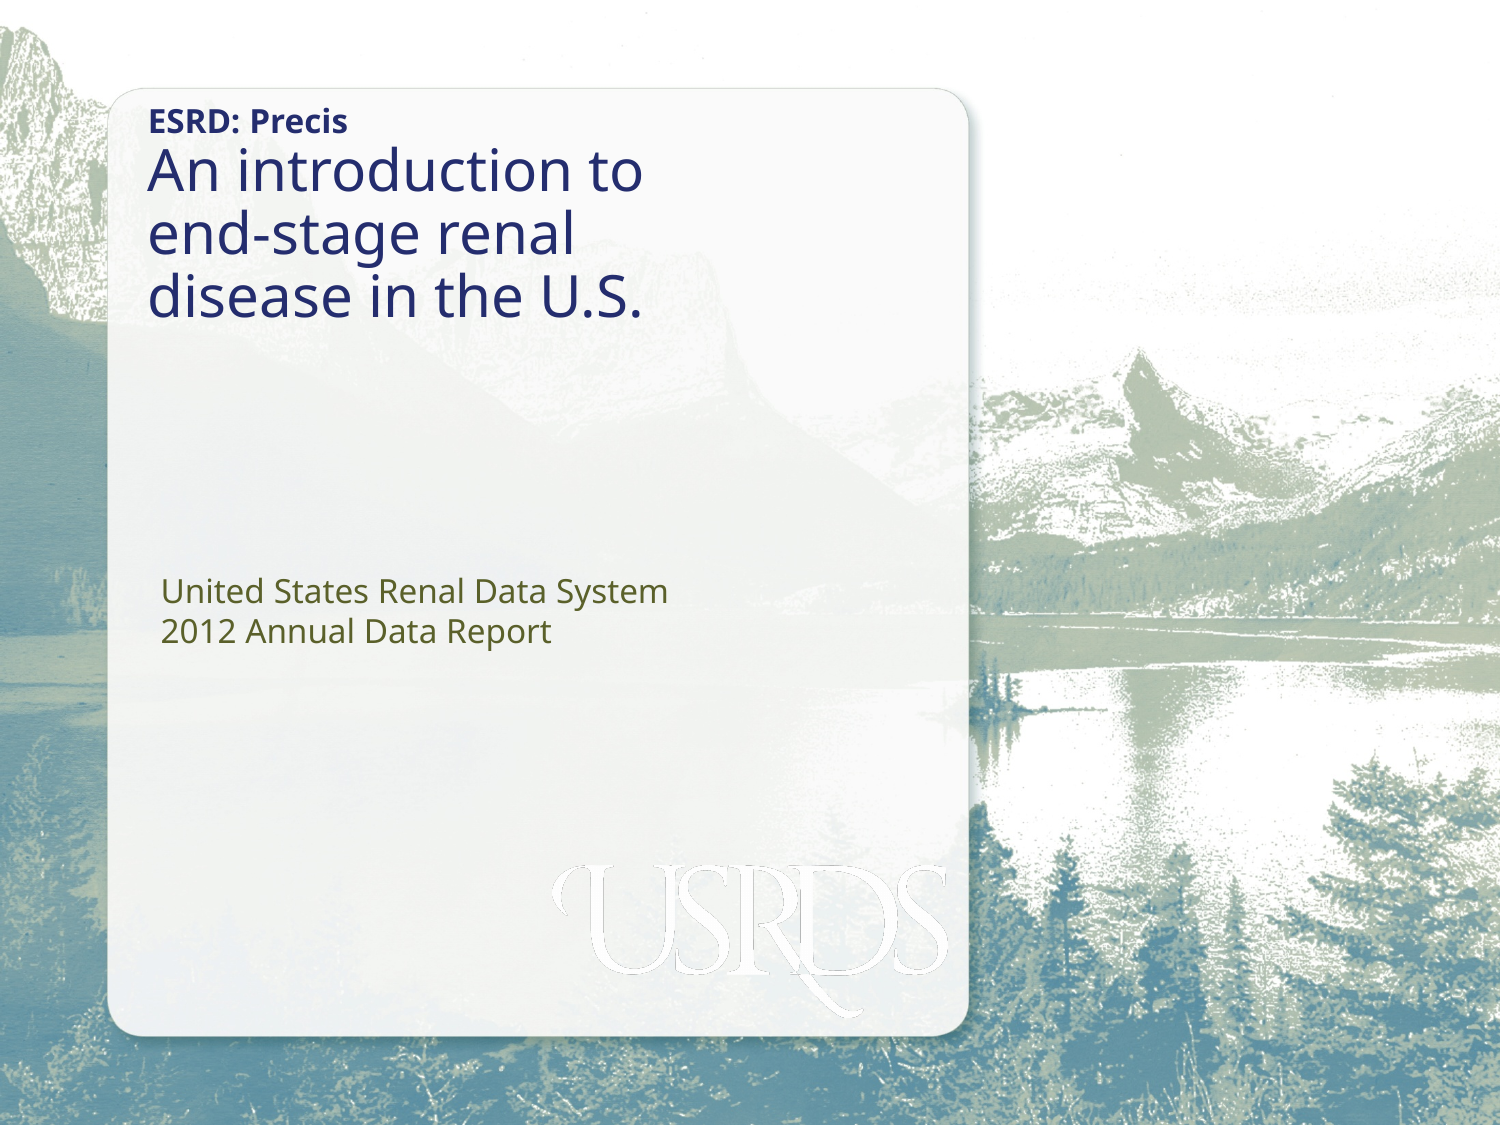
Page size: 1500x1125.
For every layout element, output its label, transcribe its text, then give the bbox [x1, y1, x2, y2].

picture [0, 0, 1500, 1125]
text_box United States Renal Data System 2012 Annual Data Report [145, 562, 750, 981]
title ESRD: Precis An introduction to end-stage renal disease in the U.S. [132, 110, 954, 338]
